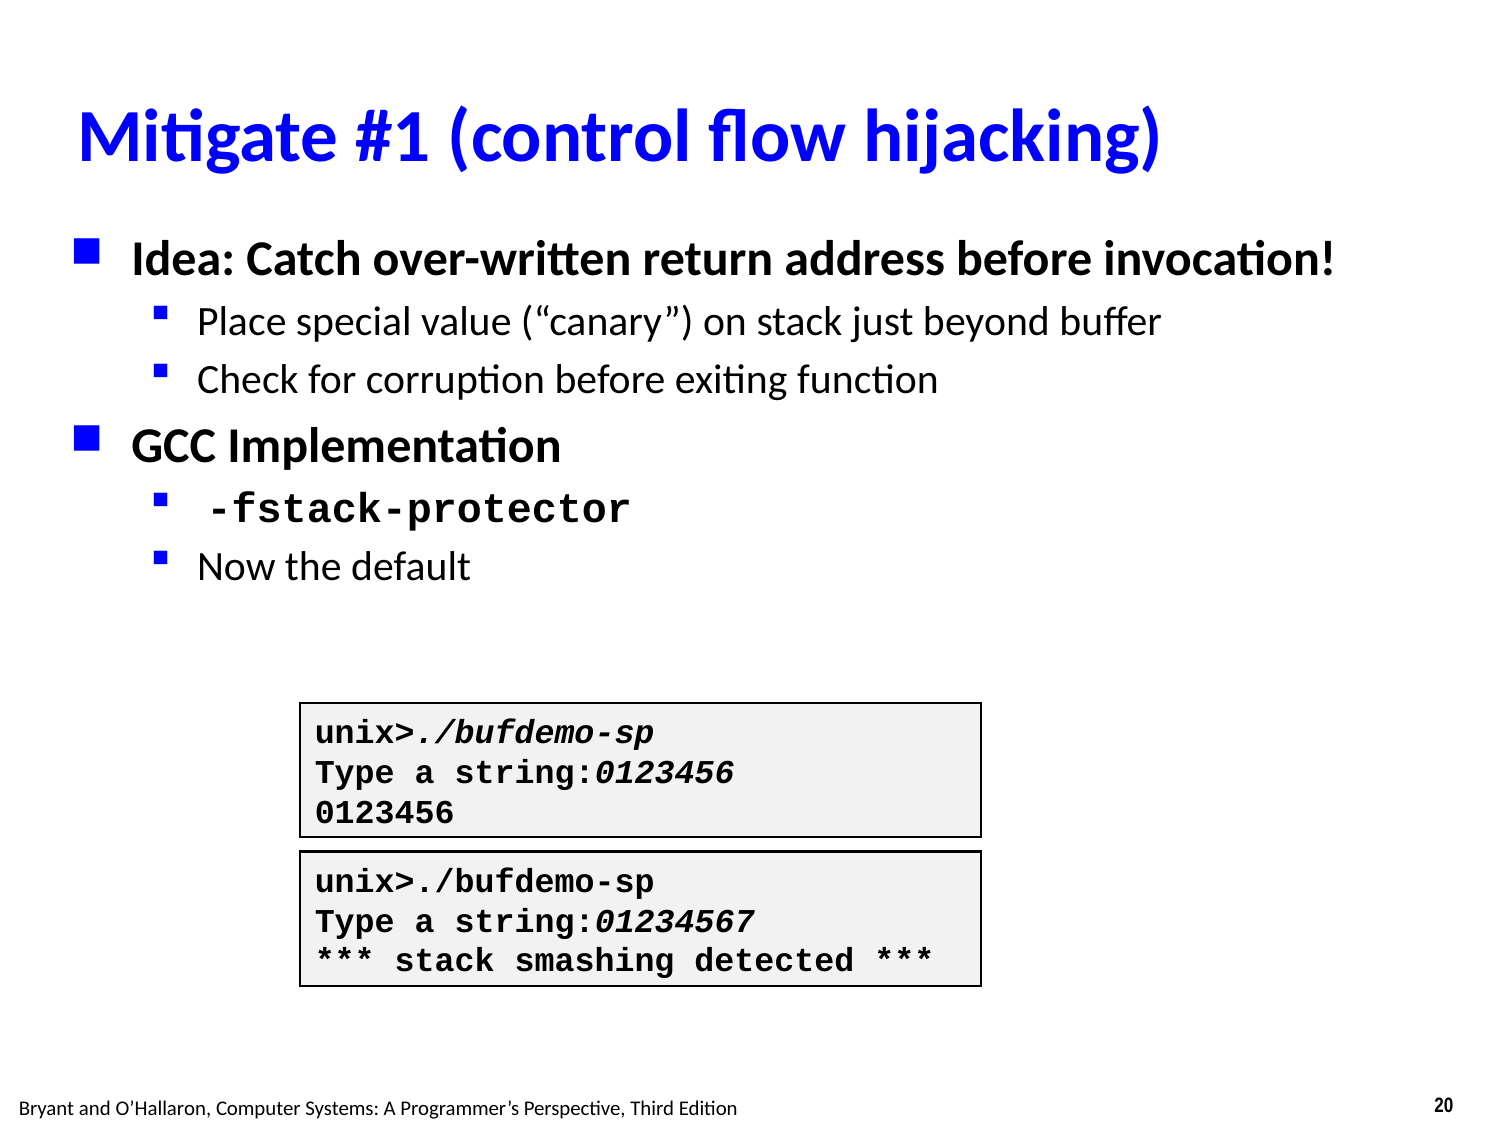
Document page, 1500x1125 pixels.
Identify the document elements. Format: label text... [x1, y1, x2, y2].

title Mitigate #1 (control flow hijacking) [62, 87, 1388, 176]
text_box unix>./bufdemo-sp Type a string:0123456 0123456 [299, 703, 982, 838]
list Idea: Catch over-written return address before invocation! Place special value (“canary”) on stack just beyond buffer Check for corruption before exiting function GCC Implementation -fstack-protector Now the default [59, 217, 1463, 1076]
text_box unix>./bufdemo-sp Type a string:01234567 *** stack smashing detected *** [299, 851, 982, 986]
